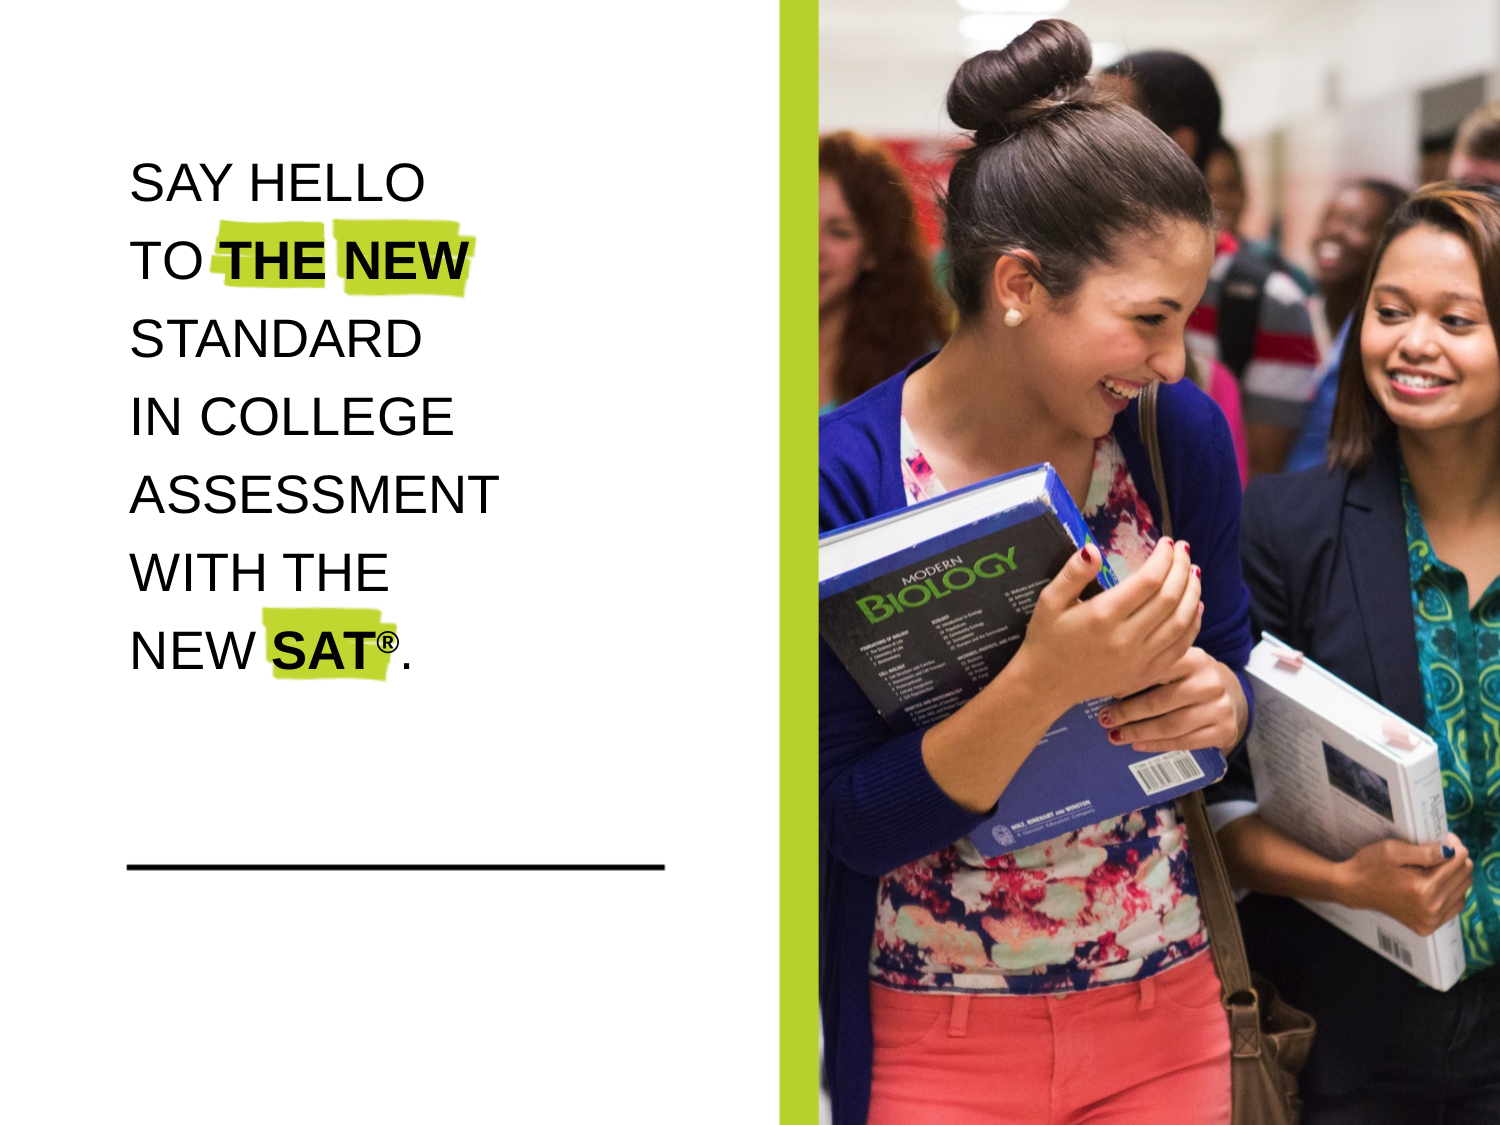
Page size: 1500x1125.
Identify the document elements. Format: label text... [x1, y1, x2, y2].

picture [0, 0, 1500, 1125]
list SAY HELLO TO THE NEW STANDARD IN COLLEGE ASSESSMENT WITH THE NEW SAT®. [114, 127, 711, 833]
title Say hello to the new standard in college assessment [75, 45, 813, 233]
